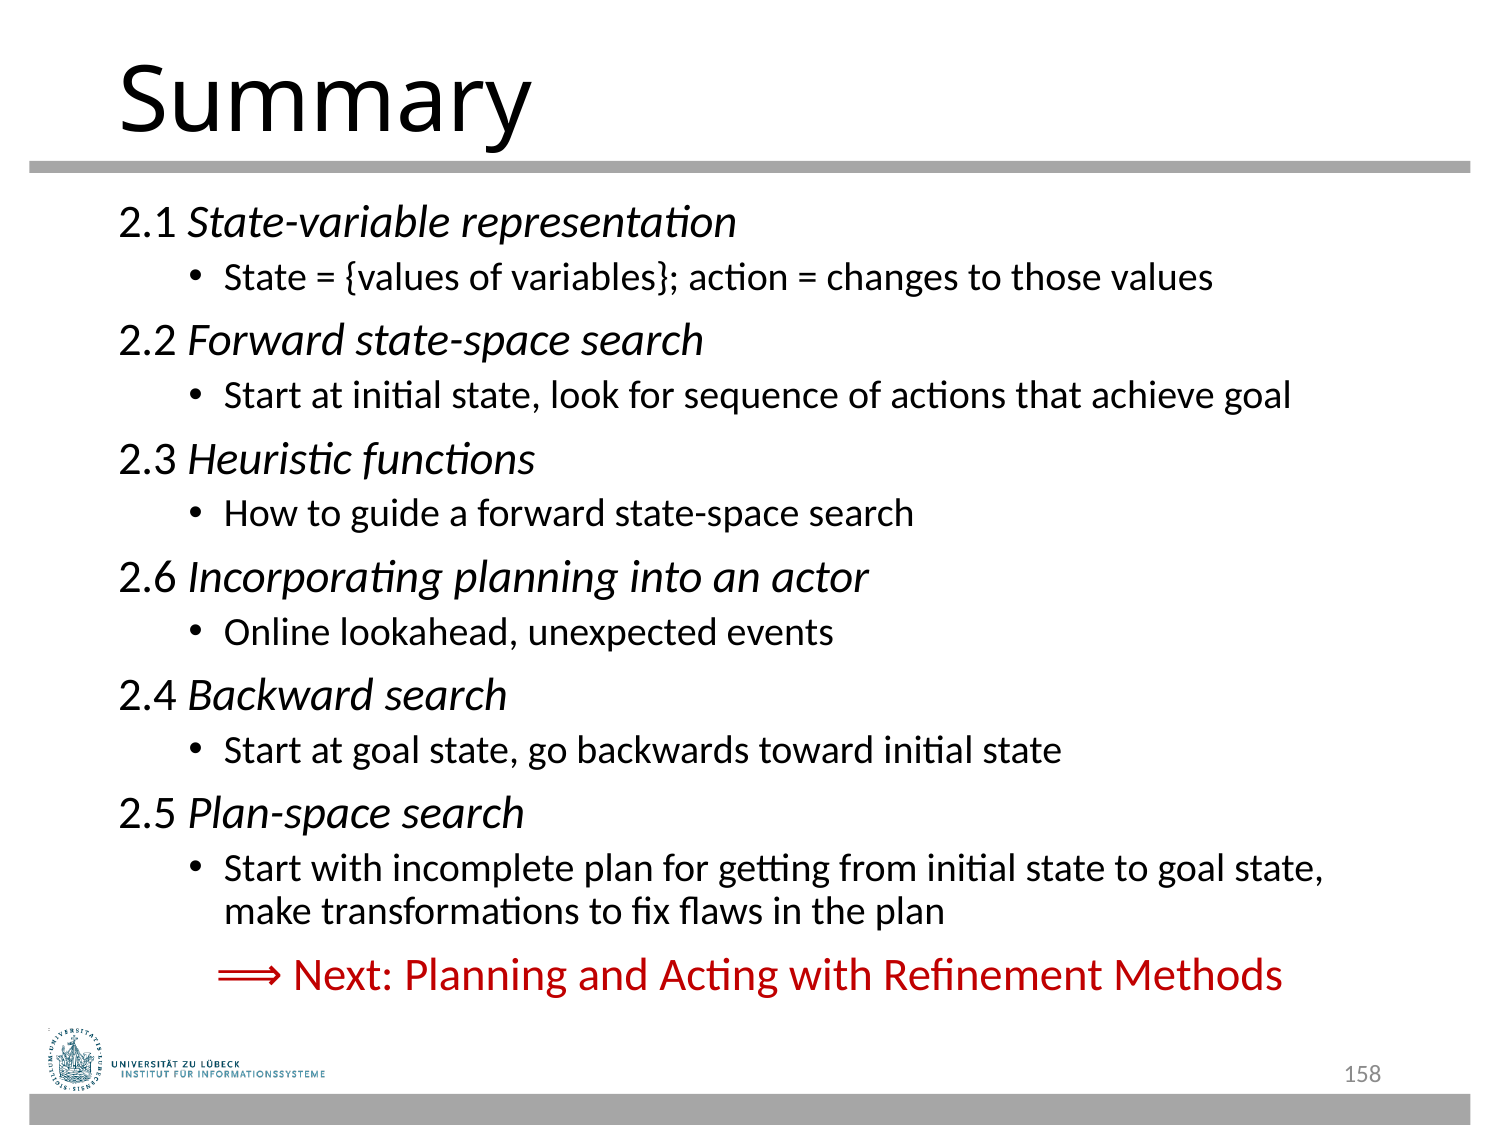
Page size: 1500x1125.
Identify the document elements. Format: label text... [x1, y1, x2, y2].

list 2.1 State-variable representation State = {values of variables}; action = changes to those values 2.2 Forward state-space search Start at initial state, look for sequence of actions that achieve goal 2.3 Heuristic functions How to guide a forward state-space search 2.6 Incorporating planning into an actor Online lookahead, unexpected events 2.4 Backward search Start at goal state, go backwards toward initial state 2.5 Plan-space search Start with incomplete plan for getting from initial state to goal state, make transformations to fix flaws in the plan ⟹ Next: Planning and Acting with Refinement Methods [103, 189, 1397, 1014]
title Summary [103, 42, 1397, 161]
slide_number 158 [1059, 1042, 1397, 1103]
